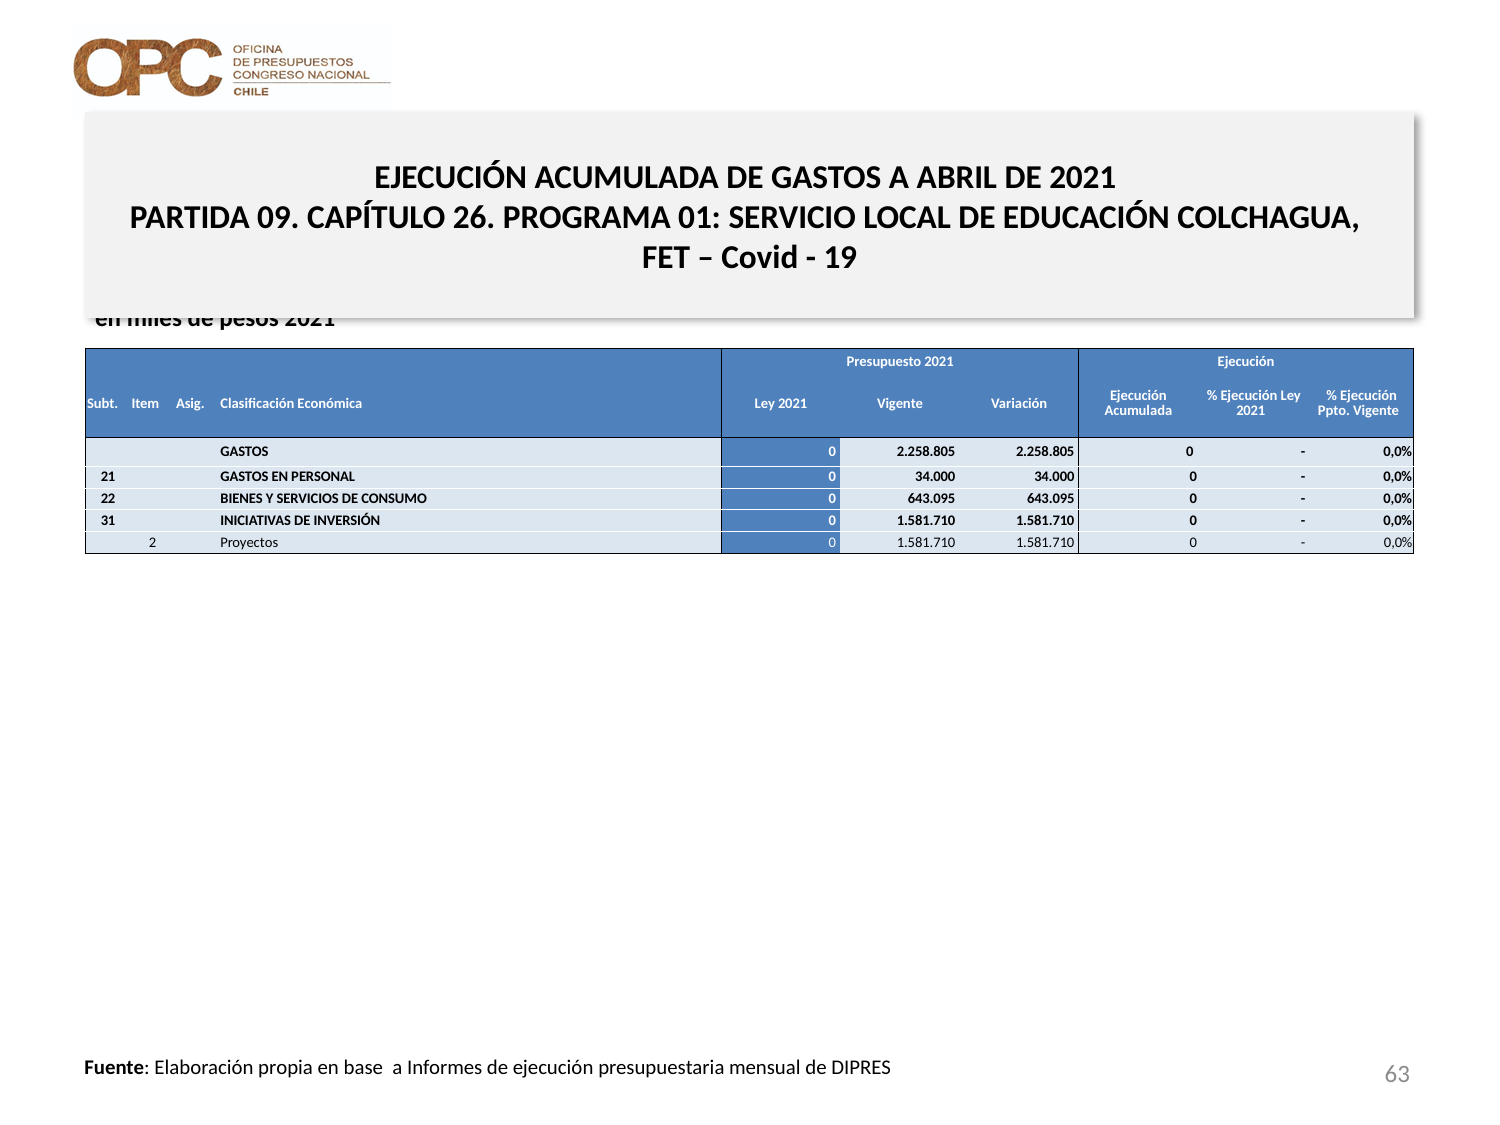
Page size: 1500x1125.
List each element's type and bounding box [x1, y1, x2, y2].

table_cell [722, 467, 1078, 488]
table_cell [722, 510, 1078, 531]
table_cell [86, 467, 721, 488]
table_cell [1079, 467, 1413, 488]
table_cell [86, 510, 721, 531]
table_header [86, 349, 721, 370]
table_cell [1079, 370, 1413, 437]
table_header [1079, 349, 1413, 370]
table_cell [1079, 489, 1413, 509]
slide_number [1074, 1042, 1425, 1103]
table_cell [722, 532, 1078, 553]
table_cell [86, 489, 721, 509]
table_cell [86, 532, 721, 553]
table_cell [722, 370, 1078, 437]
table_cell [1079, 510, 1413, 531]
table_cell [86, 438, 721, 466]
table_cell [722, 489, 1078, 509]
picture [70, 22, 391, 118]
table_cell [1079, 438, 1413, 466]
table_cell [86, 370, 721, 437]
table_cell [722, 438, 1078, 466]
table_cell [1079, 532, 1413, 553]
title [85, 113, 1414, 318]
table_header [722, 349, 1078, 370]
text_box [80, 294, 1420, 349]
